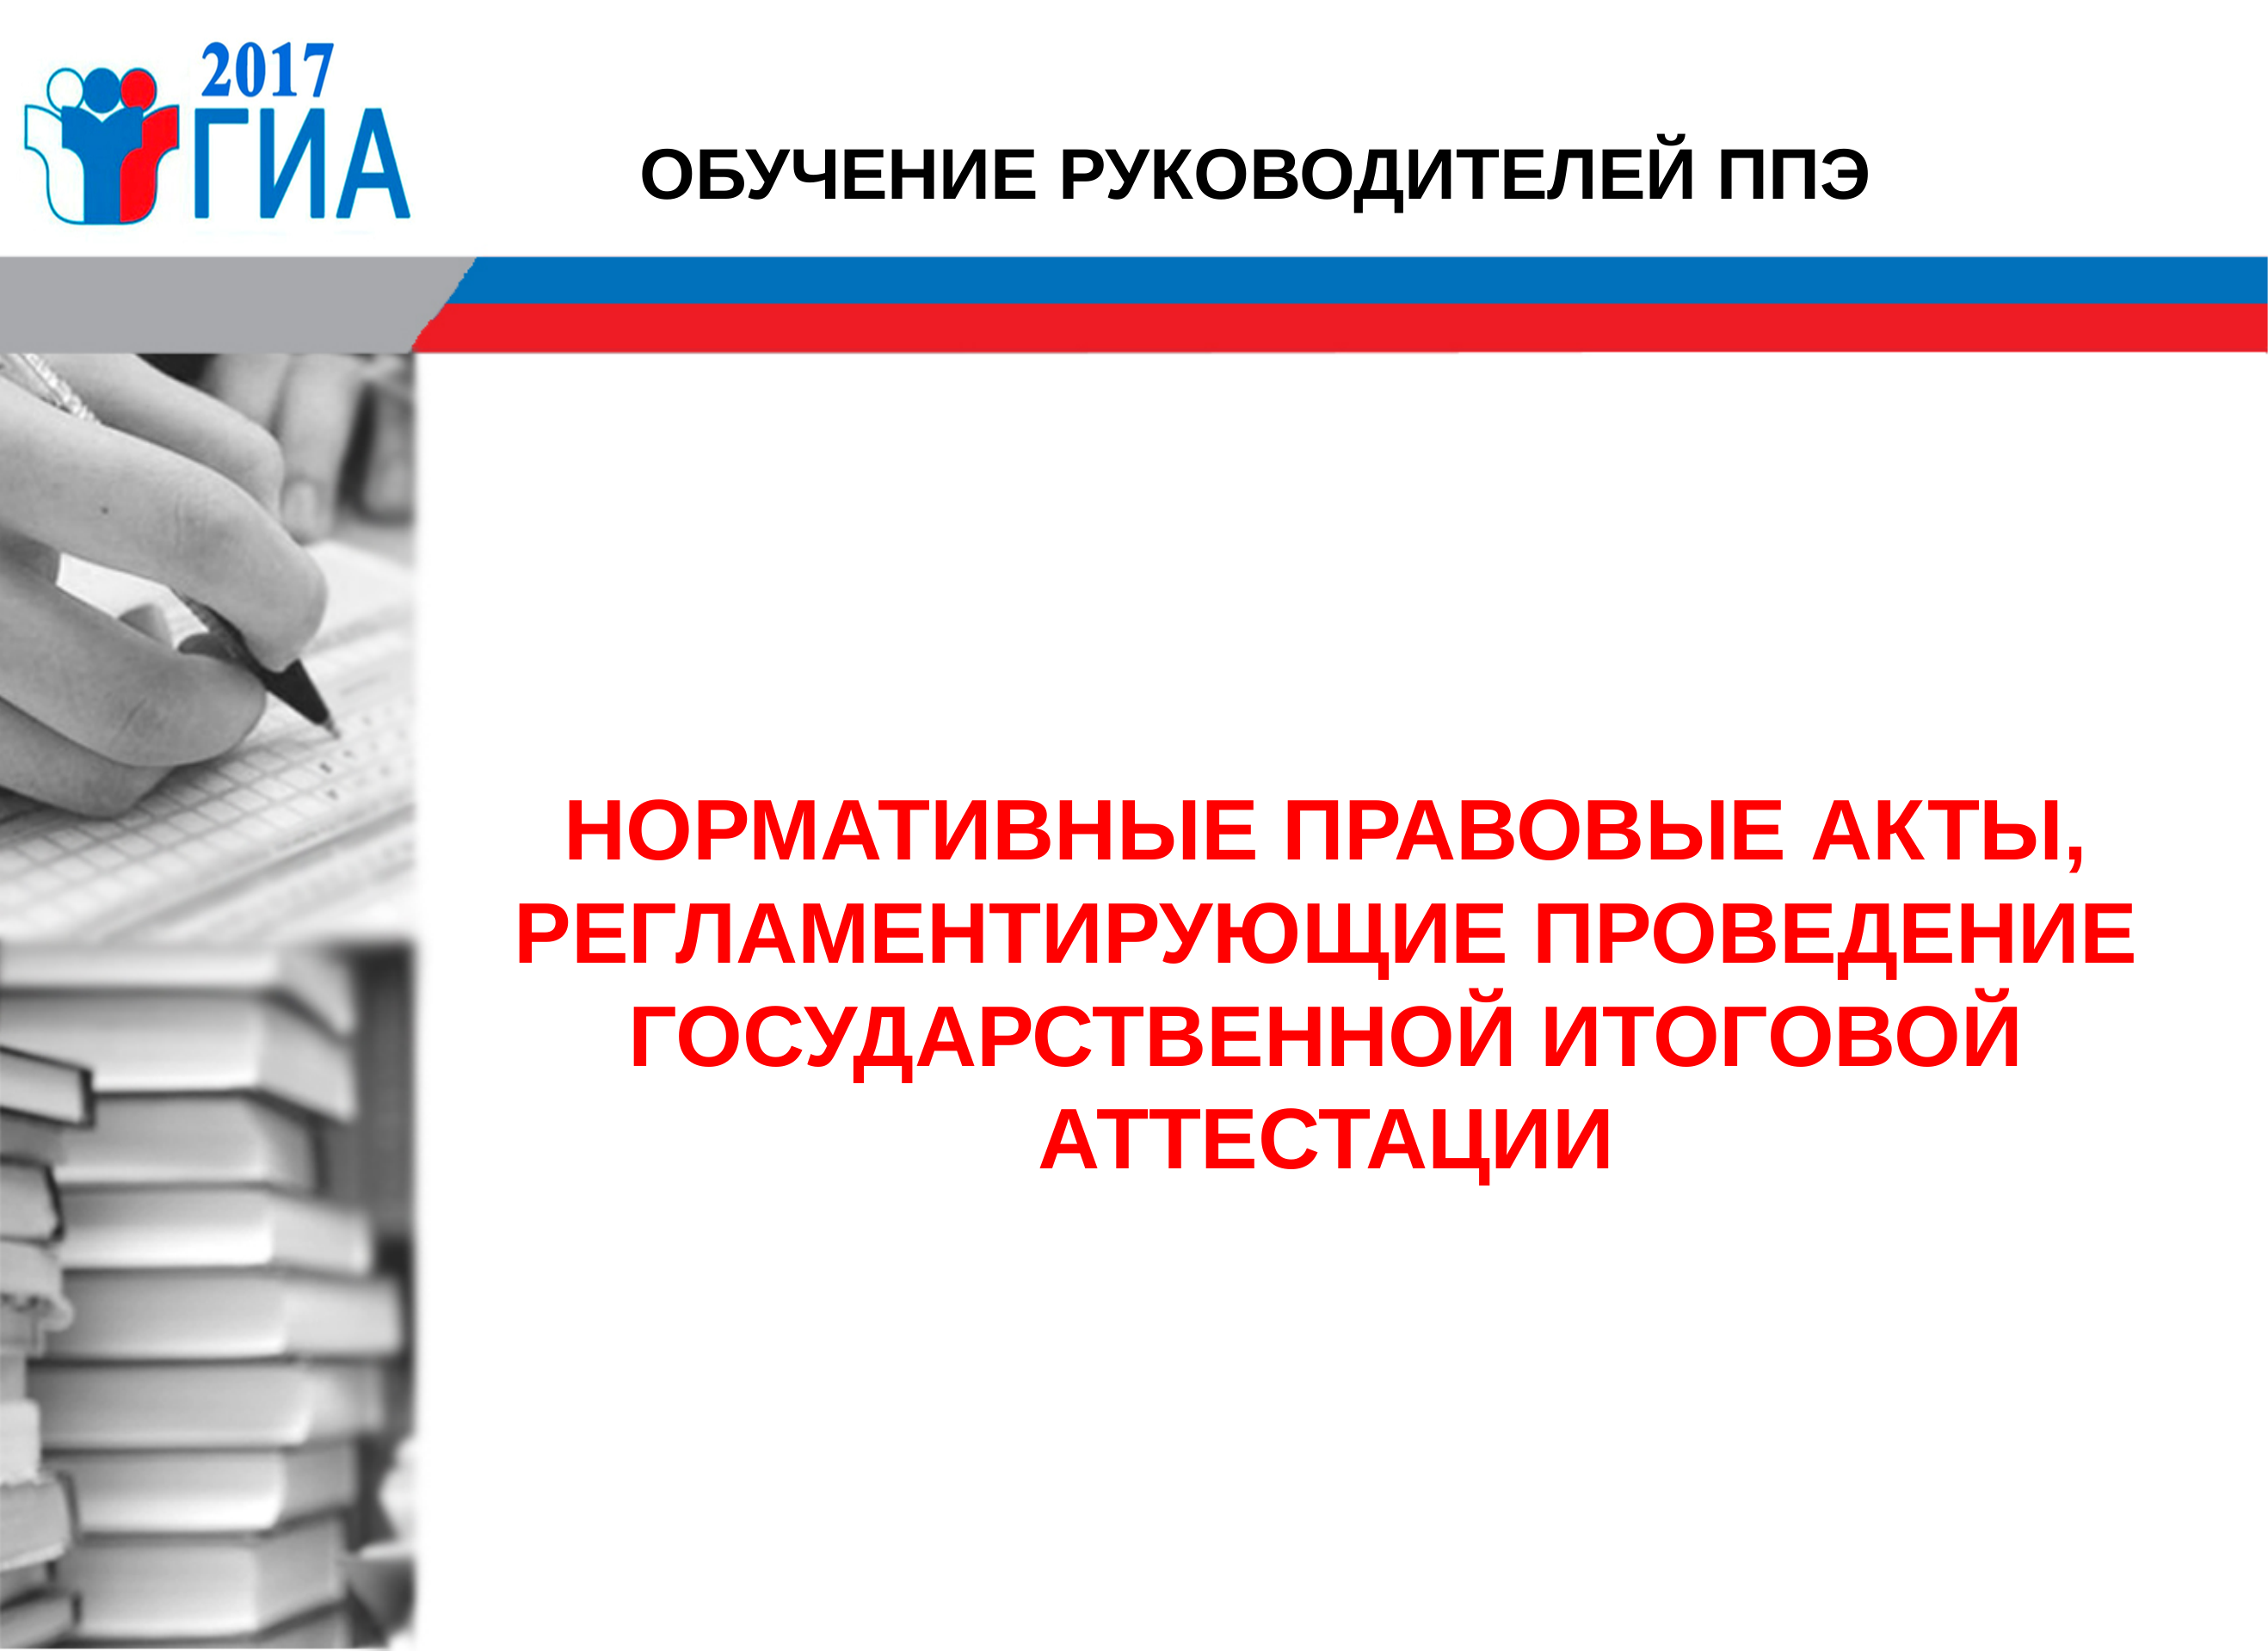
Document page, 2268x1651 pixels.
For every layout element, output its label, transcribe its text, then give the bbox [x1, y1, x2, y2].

picture [0, 0, 2268, 1651]
list Обучение РУКОВОДИТЕЛЕЙ ППЭ [426, 22, 2089, 226]
title Нормативные правовые акты, регламентирующие проведение государственной итоговой аттестации [440, 761, 2213, 1211]
